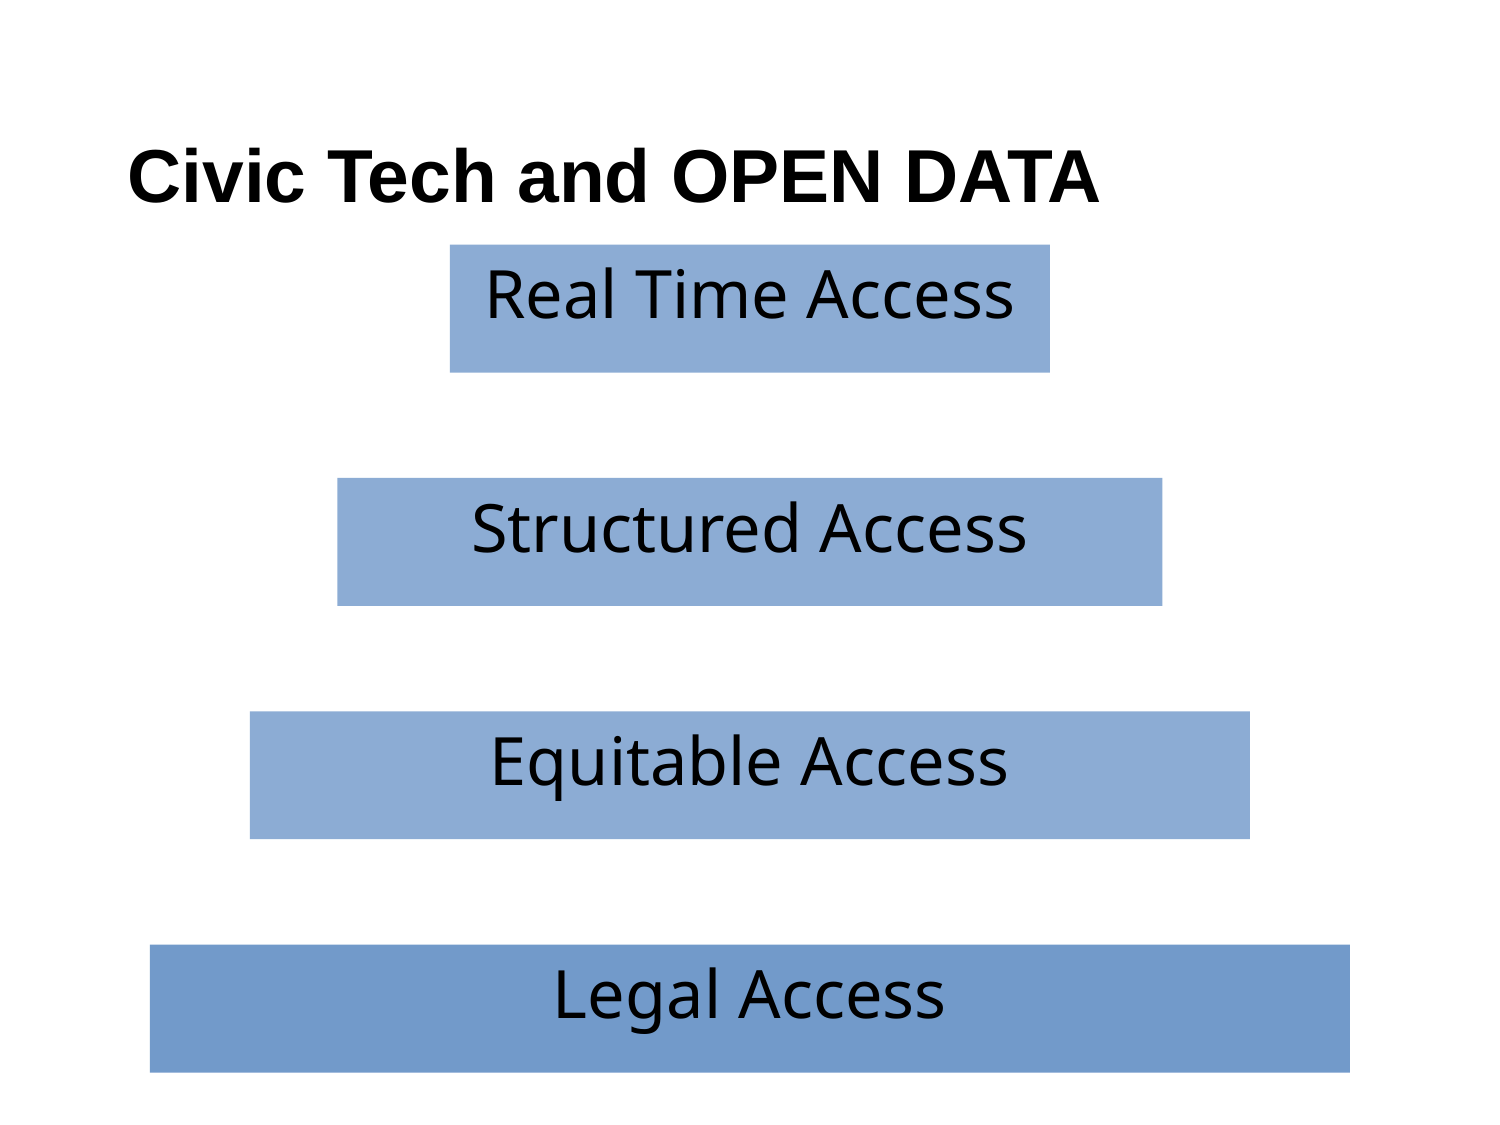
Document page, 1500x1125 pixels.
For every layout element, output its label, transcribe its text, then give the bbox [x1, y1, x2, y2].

text_box Real Time Access [449, 244, 1050, 373]
text_box Equitable Access [249, 711, 1250, 840]
text_box Structured Access [337, 477, 1163, 606]
text_box Legal Access [149, 944, 1350, 1073]
title Civic Tech and OPEN DATA [75, 45, 1425, 233]
